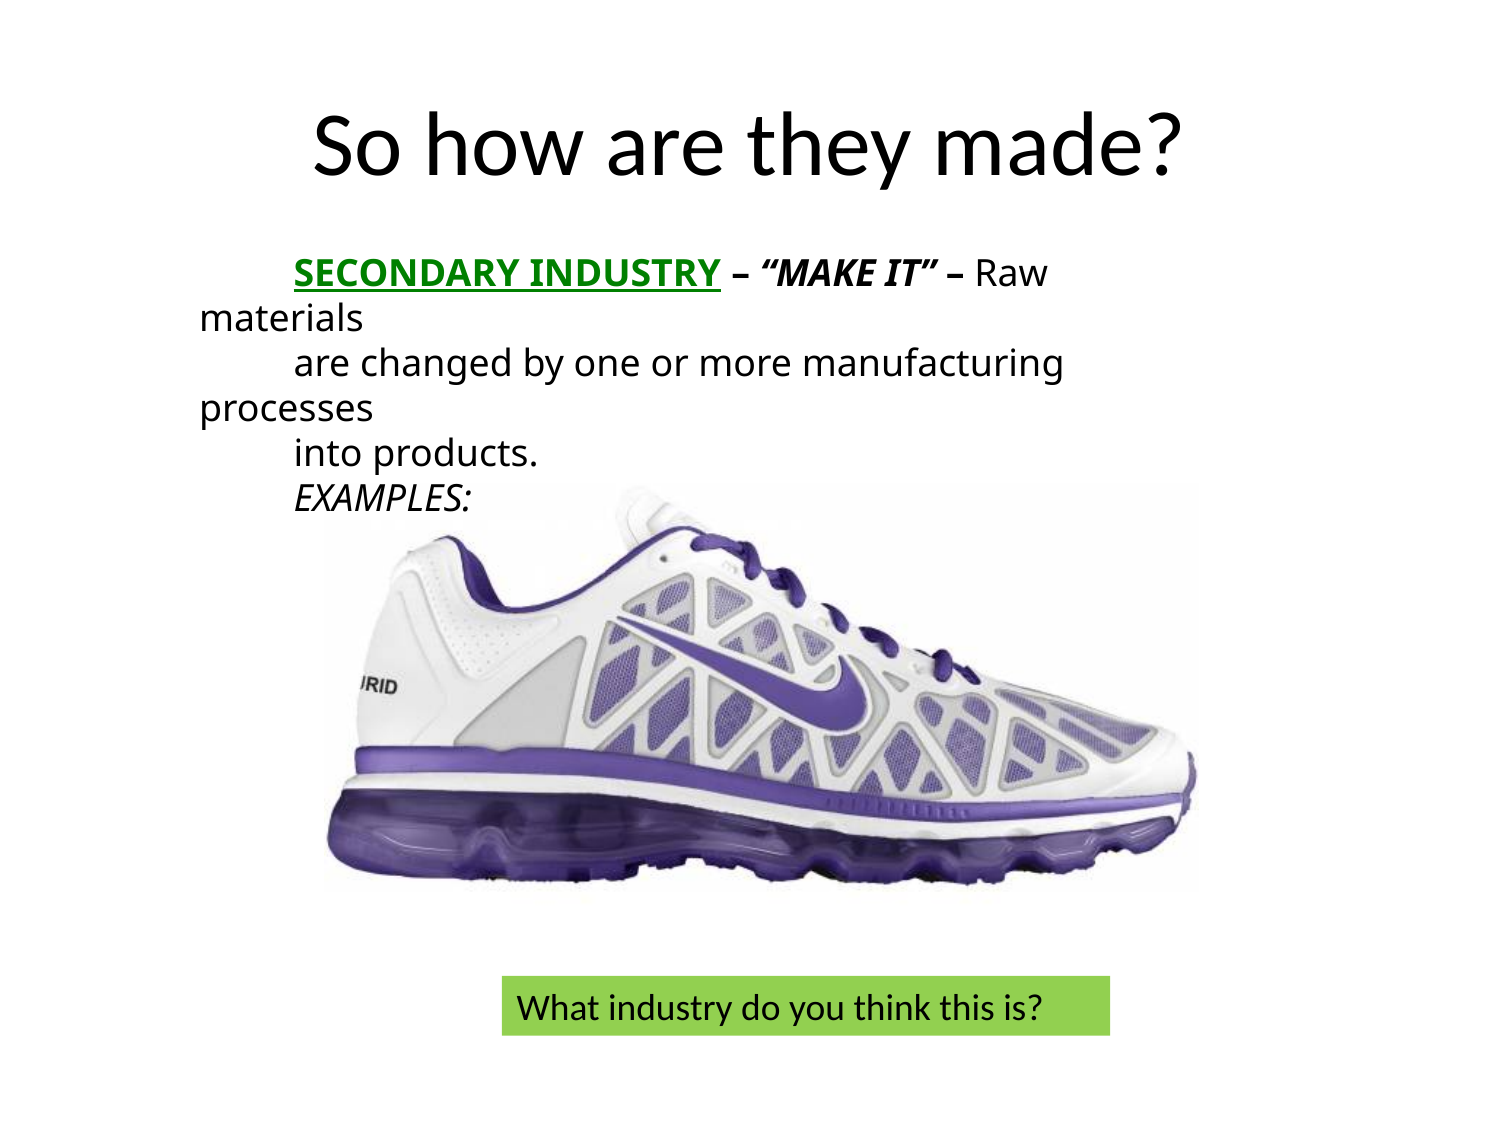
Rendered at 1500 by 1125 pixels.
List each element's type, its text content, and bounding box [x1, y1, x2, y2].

text_box SECONDARY INDUSTRY – “MAKE IT” – Raw materials are changed by one or more manufacturing processes into products. EXAMPLES: [184, 196, 1200, 527]
title So how are they made? [75, 45, 1425, 233]
picture [324, 251, 1199, 1125]
